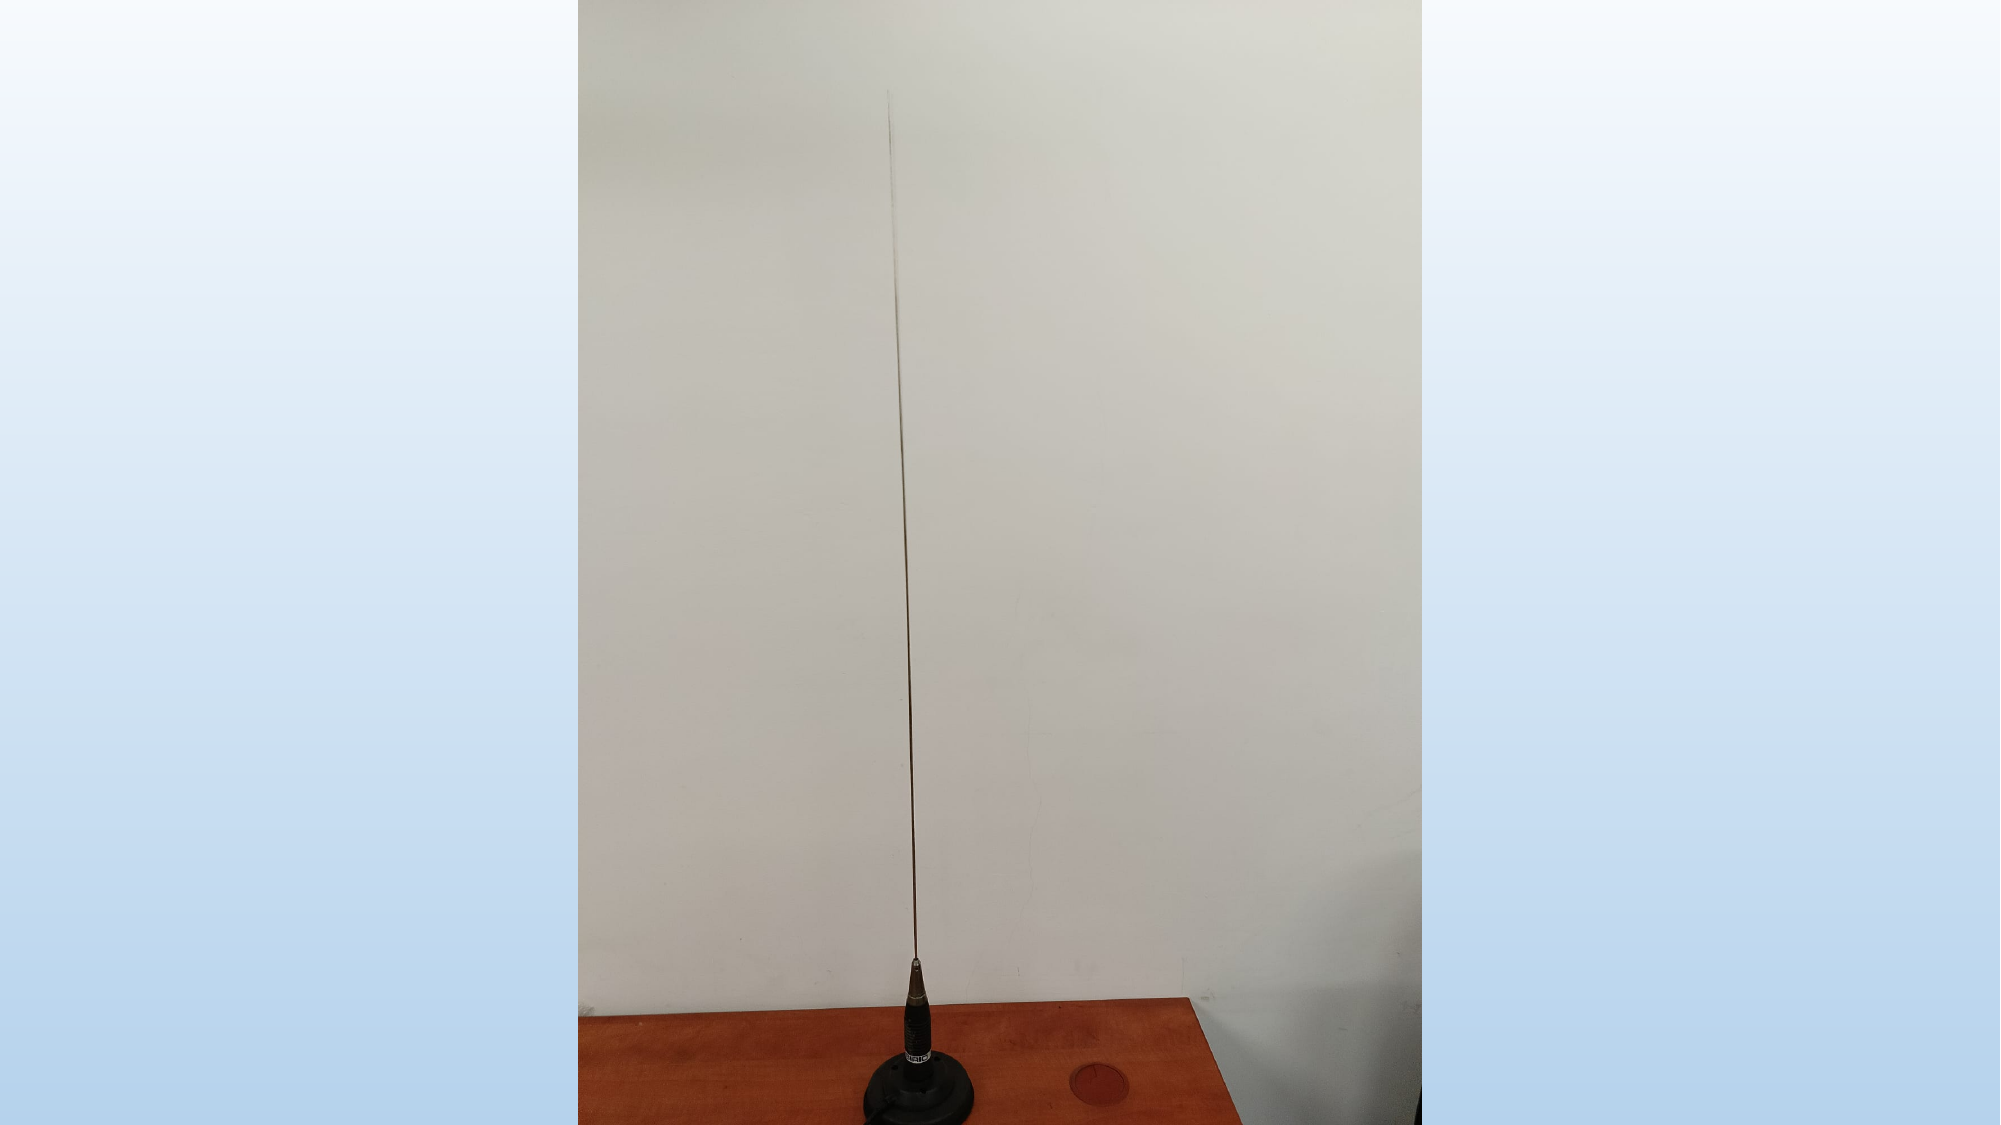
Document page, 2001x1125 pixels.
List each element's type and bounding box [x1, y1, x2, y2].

picture [578, 0, 1422, 1125]
